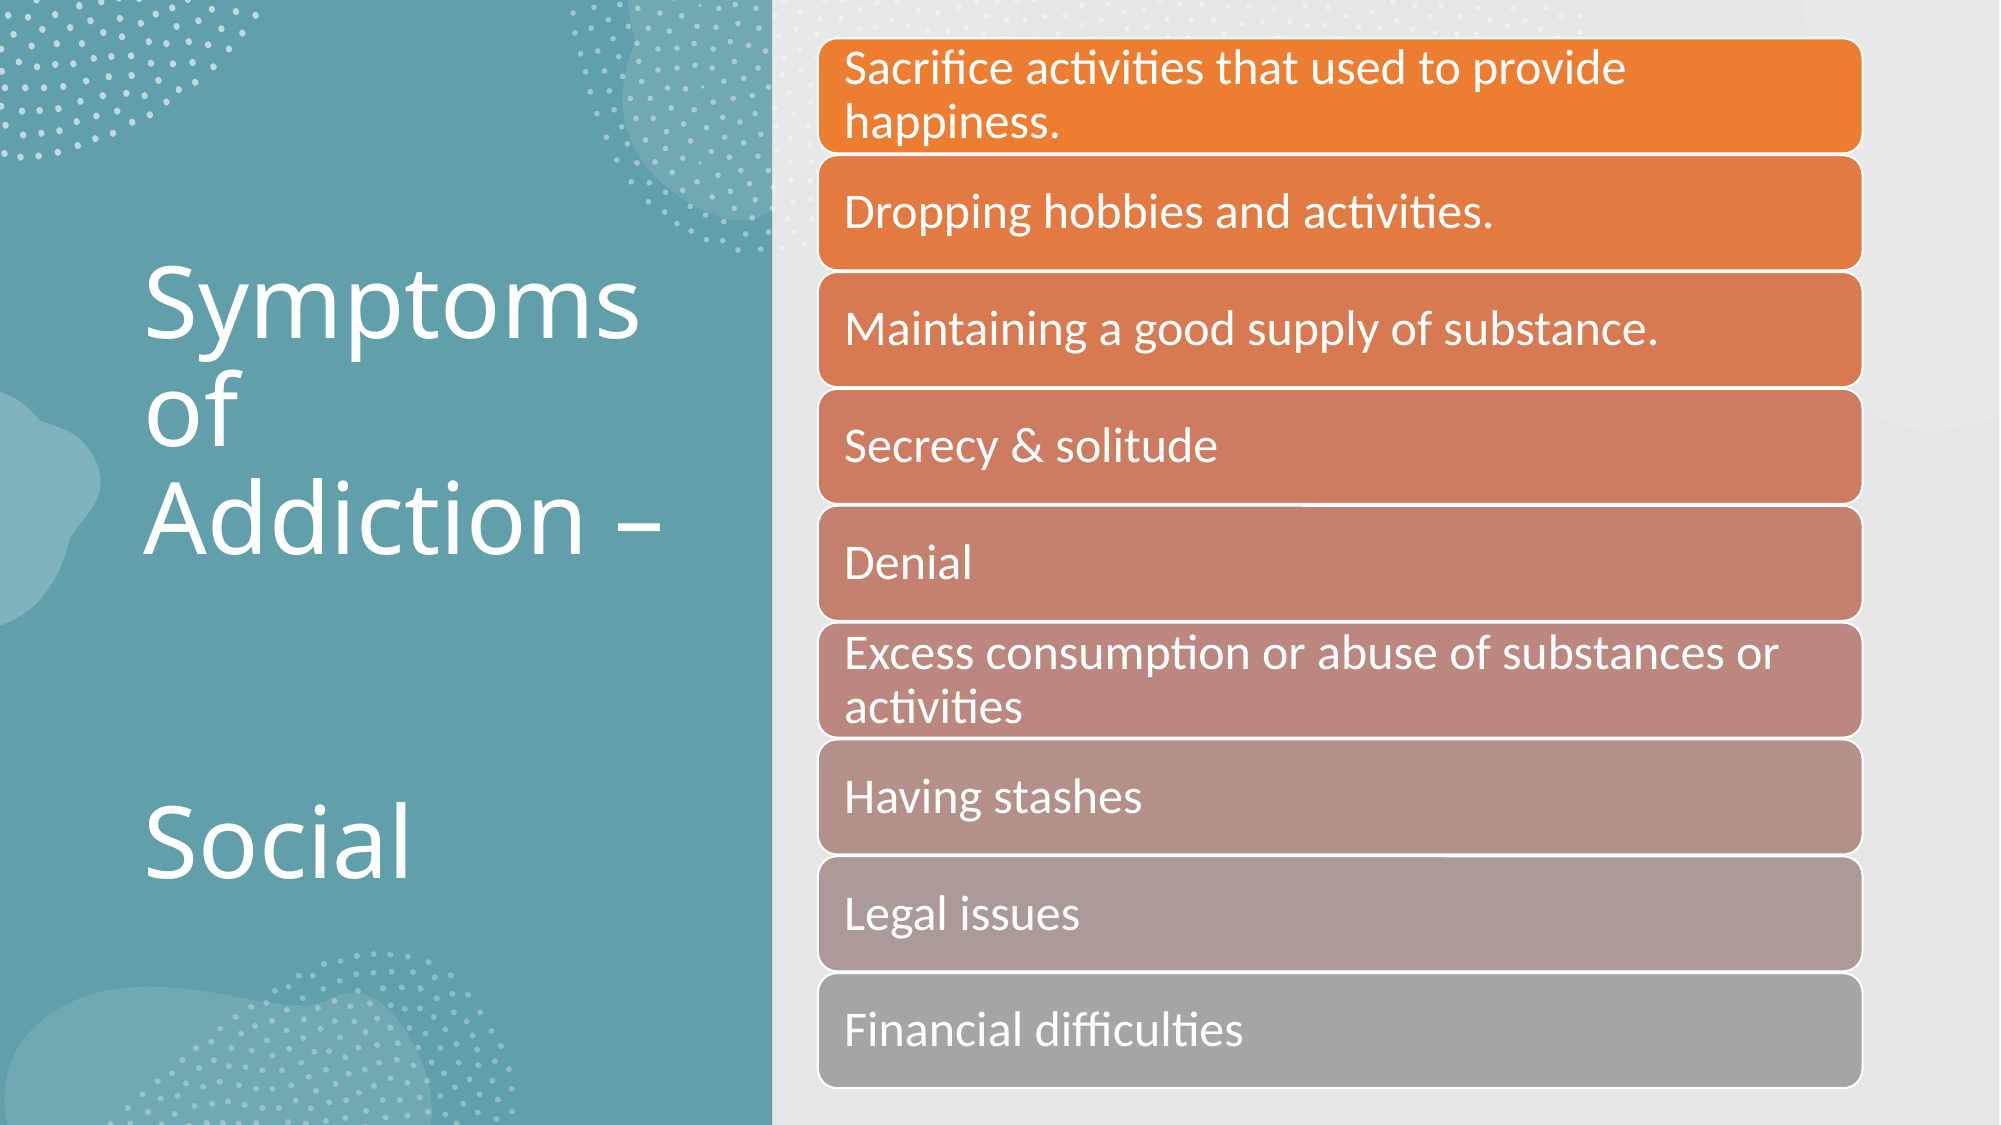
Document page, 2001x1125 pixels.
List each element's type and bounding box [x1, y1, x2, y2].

list [817, 37, 1863, 1089]
text_box [0, 0, 2000, 1125]
